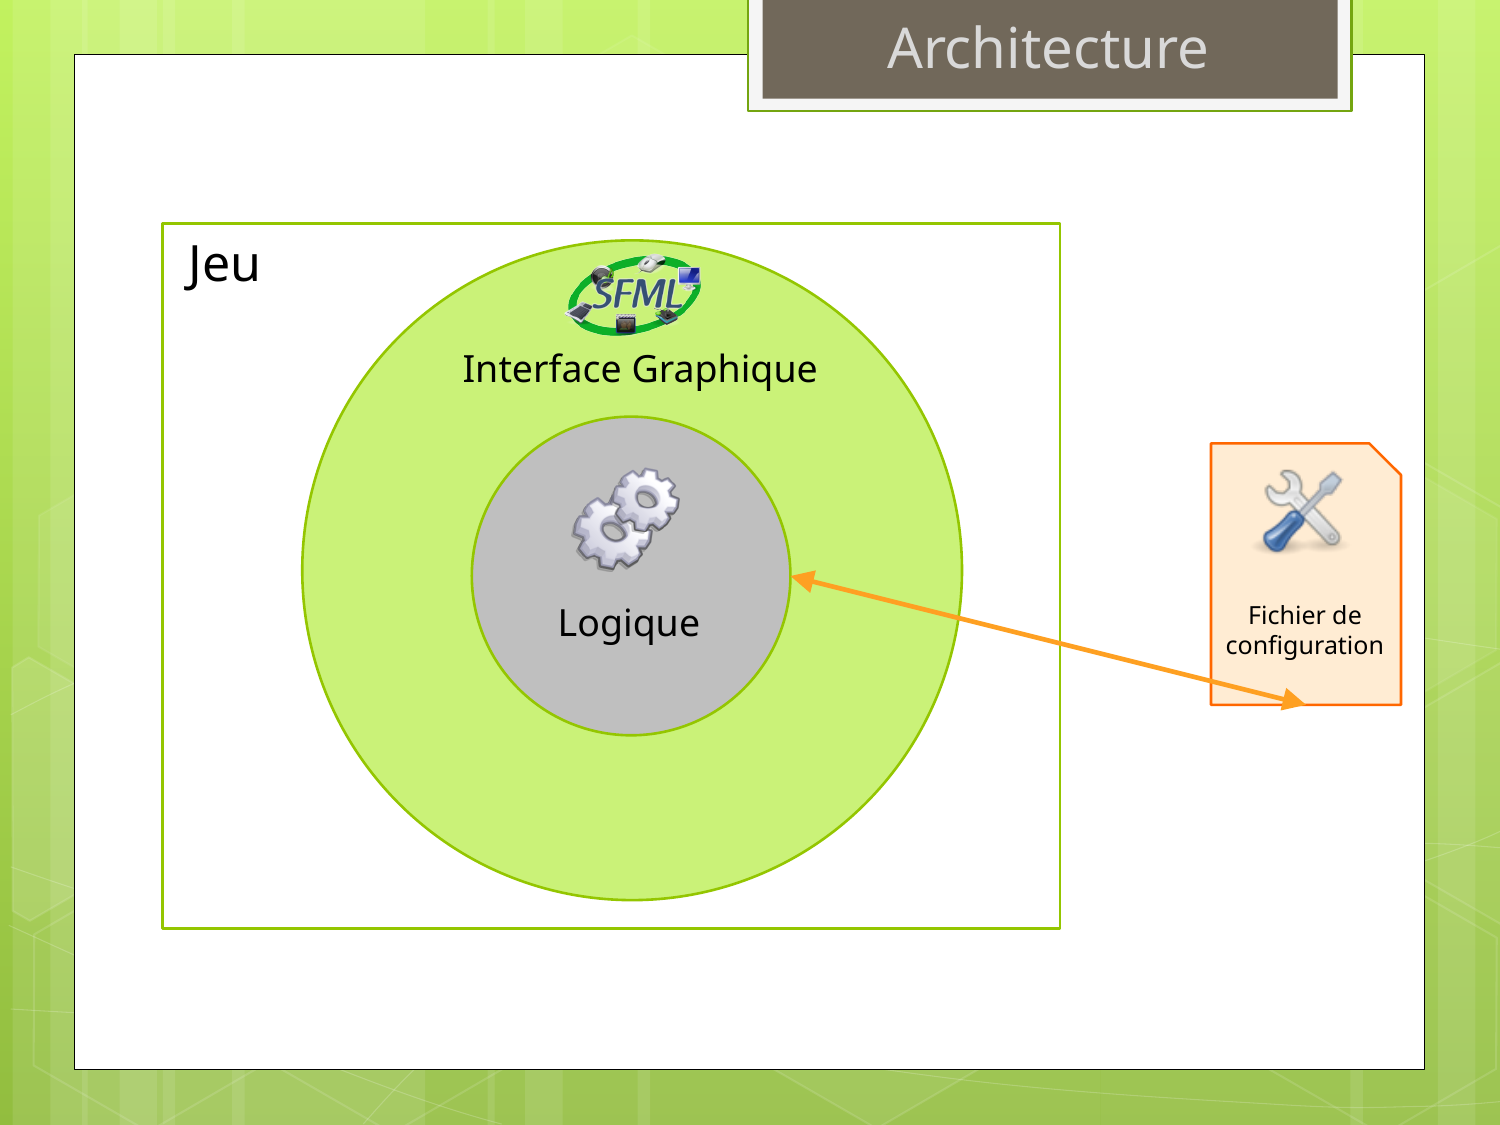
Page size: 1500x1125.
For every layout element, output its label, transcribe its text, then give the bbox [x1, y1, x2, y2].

text_box [300, 361, 964, 902]
list Jeu [161, 222, 1061, 930]
text_box [1209, 667, 1403, 707]
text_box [790, 573, 1212, 577]
picture [1250, 462, 1352, 564]
text_box Logique [482, 591, 777, 652]
text_box Fichier de configuration [1200, 591, 1409, 667]
picture [561, 252, 703, 338]
picture [565, 458, 688, 582]
text_box [1209, 442, 1403, 591]
text_box [470, 415, 792, 644]
text_box [397, 239, 868, 337]
title Architecture [761, 0, 1335, 88]
text_box [489, 652, 773, 737]
text_box Interface Graphique [375, 337, 905, 398]
